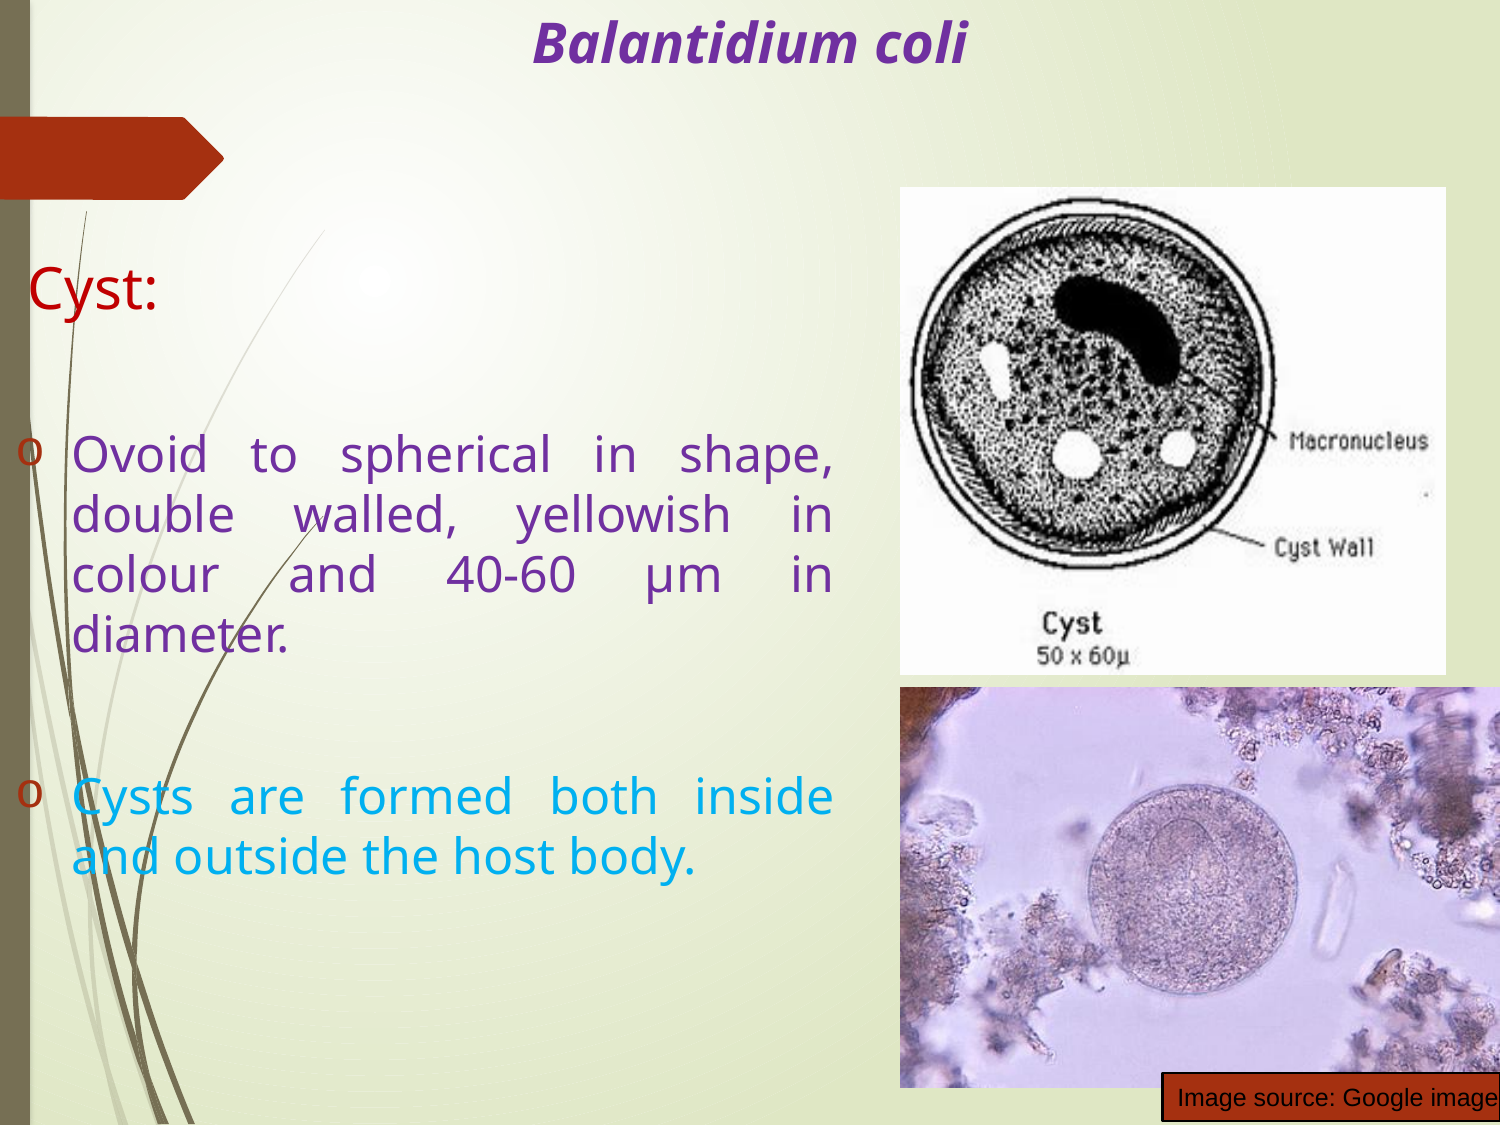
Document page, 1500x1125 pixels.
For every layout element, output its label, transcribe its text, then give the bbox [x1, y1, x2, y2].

list Cyst: Ovoid to spherical in shape, double walled, yellowish in colour and 40-60 µm in diameter. Cysts are formed both inside and outside the host body. [0, 162, 850, 1125]
title Balantidium coli [0, 0, 1500, 150]
picture [899, 187, 1446, 676]
picture [899, 687, 1500, 1088]
text_box Image source: Google image [1162, 1094, 1500, 1121]
